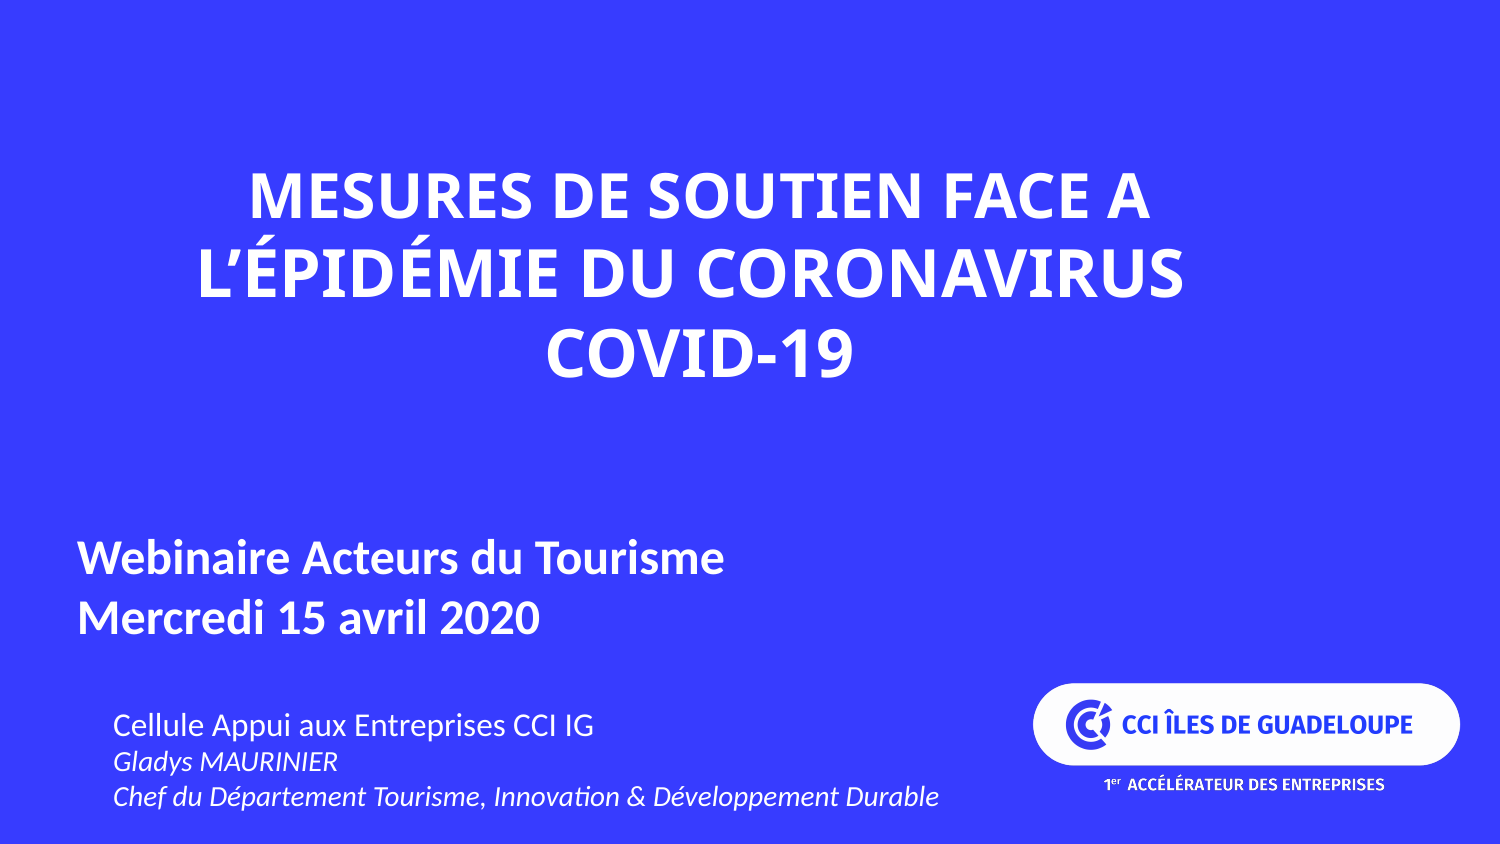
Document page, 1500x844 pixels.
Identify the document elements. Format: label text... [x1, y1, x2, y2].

text_box Cellule Appui aux Entreprises CCI IG Gladys MAURINIER Chef du Département Tourisme, Innovation & Développement Durable [98, 695, 956, 844]
picture [994, 650, 1500, 821]
text_box Webinaire Acteurs du Tourisme Mercredi 15 avril 2020 [62, 517, 760, 652]
title MESURES DE SOUTIEN FACE A l’épidémie du Coronavirus COVID-19 [62, 148, 1338, 330]
